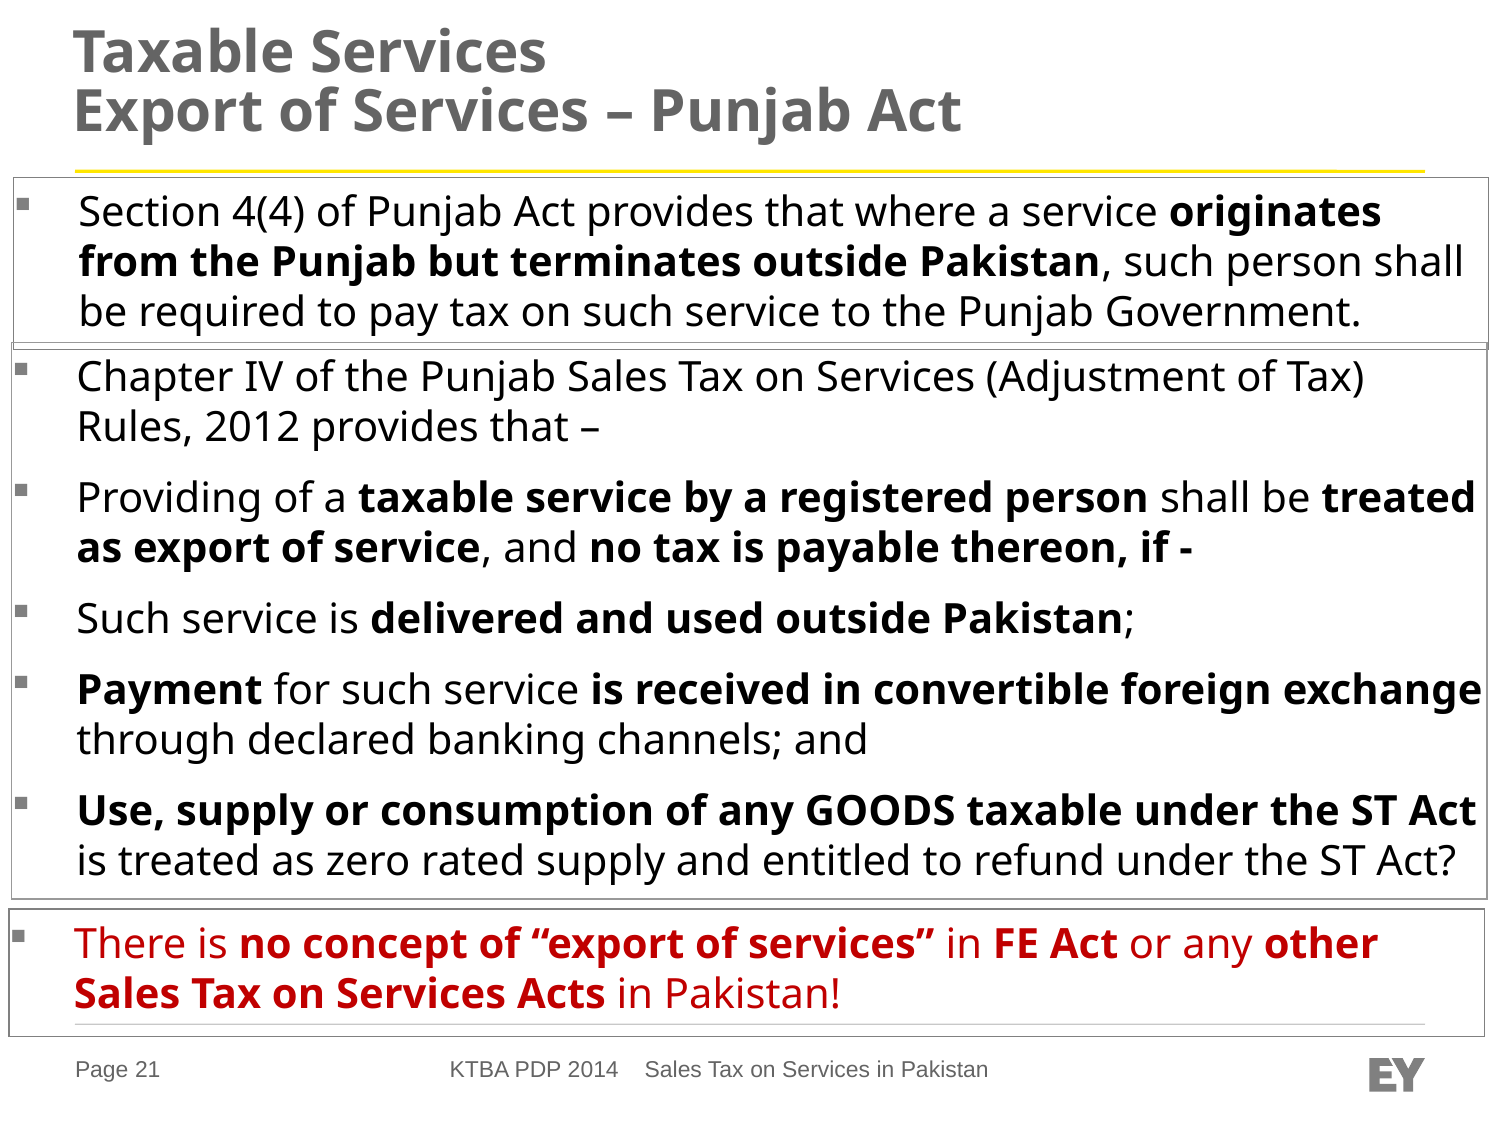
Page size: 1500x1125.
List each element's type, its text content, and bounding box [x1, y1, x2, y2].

text_box Section 4(4) of Punjab Act provides that where a service originates from the Punjab but terminates outside Pakistan, such person shall be required to pay tax on such service to the Punjab Government. [13, 177, 1489, 350]
title Taxable Services Export of Services – Punjab Act [72, 24, 1423, 151]
text_box Chapter IV of the Punjab Sales Tax on Services (Adjustment of Tax) Rules, 2012 provides that – Providing of a taxable service by a registered person shall be treated as export of service, and no tax is payable thereon, if - Such service is delivered and used outside Pakistan; Payment for such service is received in convertible foreign exchange through declared banking channels; and Use, supply or consumption of any GOODS taxable under the ST Act is treated as zero rated supply and entitled to refund under the ST Act? [11, 342, 1487, 900]
text_box There is no concept of “export of services” in FE Act or any other Sales Tax on Services Acts in Pakistan! [9, 908, 1485, 1037]
